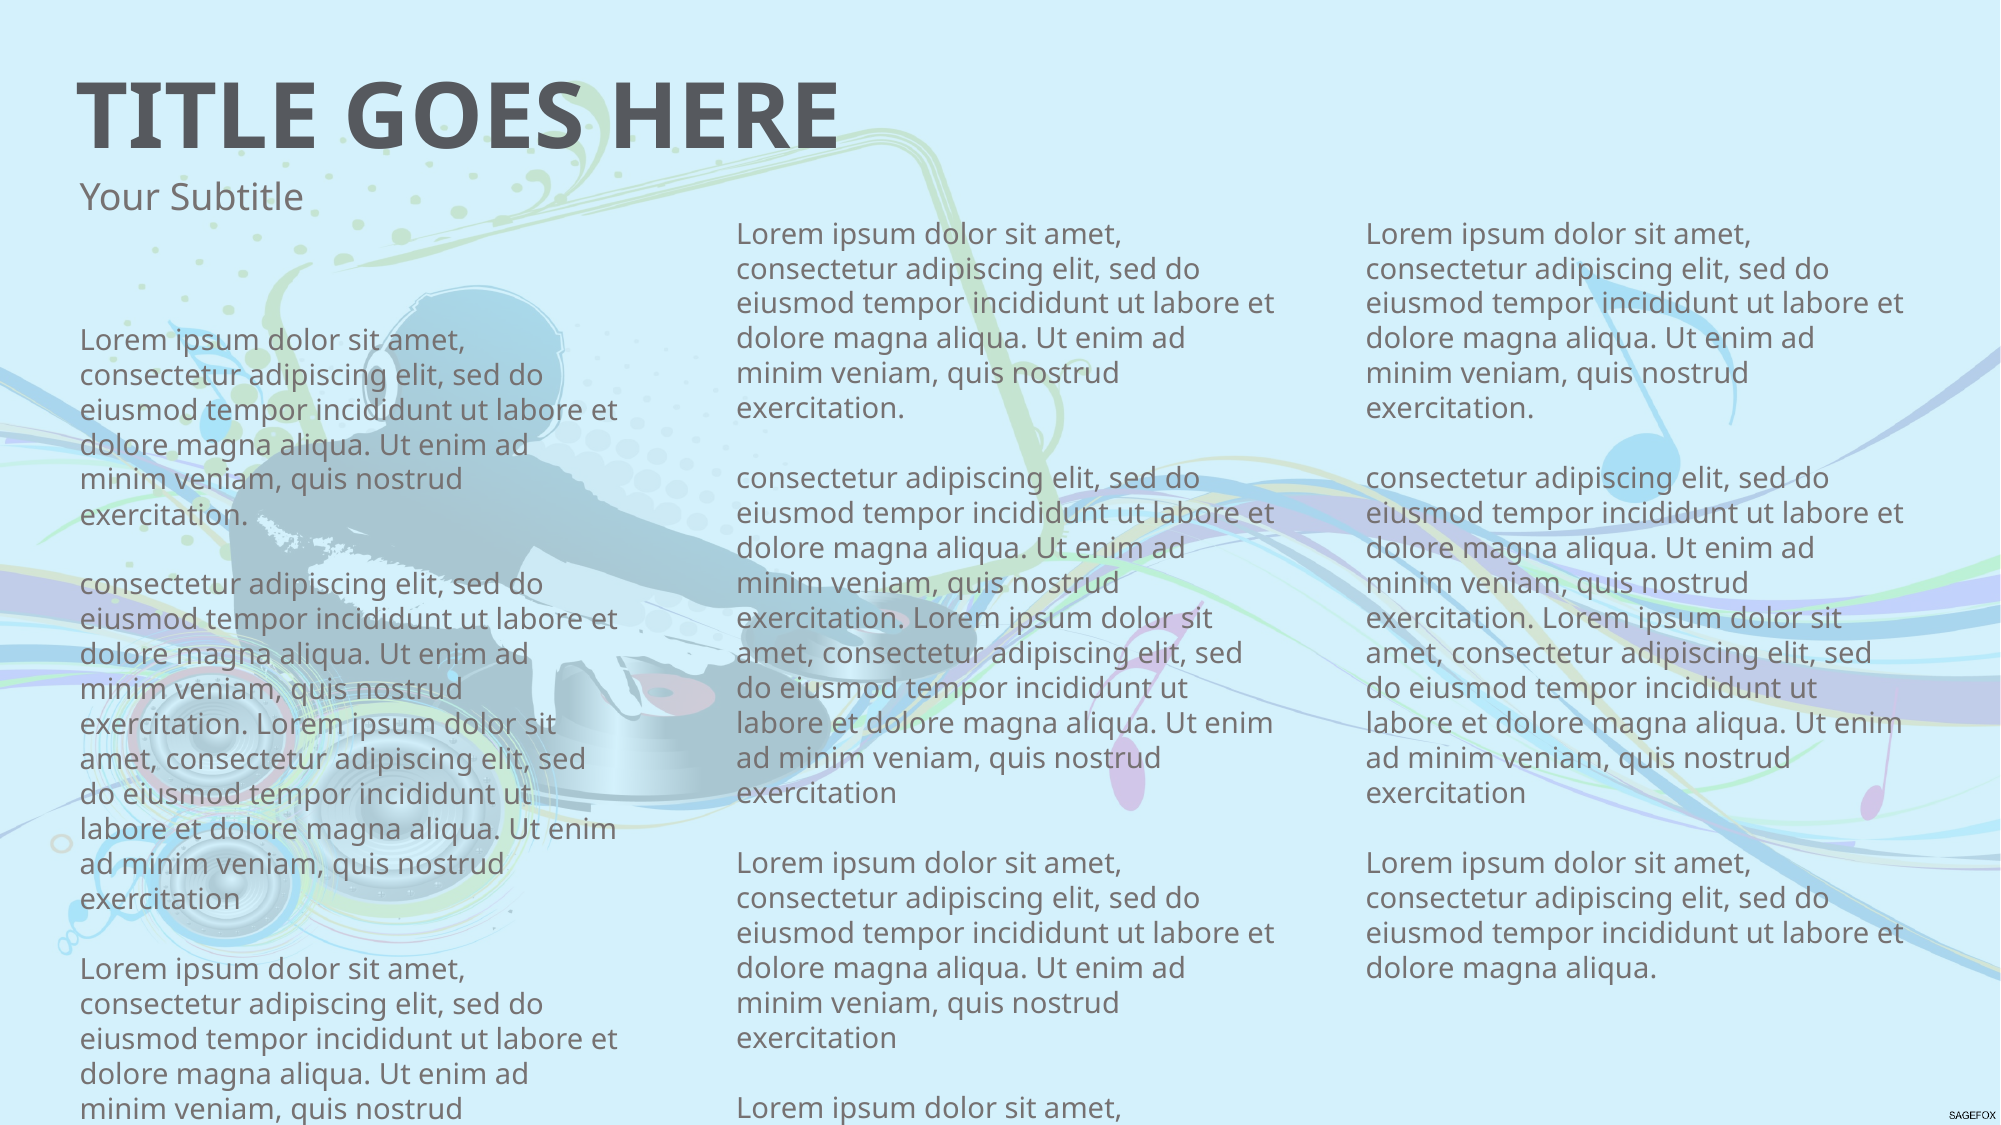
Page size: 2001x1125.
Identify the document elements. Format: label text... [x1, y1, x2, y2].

text_box Lorem ipsum dolor sit amet, consectetur adipiscing elit, sed do eiusmod tempor incididunt ut labore et dolore magna aliqua. Ut enim ad minim veniam, quis nostrud exercitation. consectetur adipiscing elit, sed do eiusmod tempor incididunt ut labore et dolore magna aliqua. Ut enim ad minim veniam, quis nostrud exercitation. Lorem ipsum dolor sit amet, consectetur adipiscing elit, sed do eiusmod tempor incididunt ut labore et dolore magna aliqua. Ut enim ad minim veniam, quis nostrud exercitation Lorem ipsum dolor sit amet, consectetur adipiscing elit, sed do eiusmod tempor incididunt ut labore et dolore magna aliqua. Ut enim ad minim veniam, quis nostrud exercitation. [64, 313, 635, 1125]
picture [1925, 0, 2001, 1125]
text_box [60, 49, 1020, 227]
text_box Lorem ipsum dolor sit amet, consectetur adipiscing elit, sed do eiusmod tempor incididunt ut labore et dolore magna aliqua. Ut enim ad minim veniam, quis nostrud exercitation. consectetur adipiscing elit, sed do eiusmod tempor incididunt ut labore et dolore magna aliqua. Ut enim ad minim veniam, quis nostrud exercitation. Lorem ipsum dolor sit amet, consectetur adipiscing elit, sed do eiusmod tempor incididunt ut labore et dolore magna aliqua. Ut enim ad minim veniam, quis nostrud exercitation Lorem ipsum dolor sit amet, consectetur adipiscing elit, sed do eiusmod tempor incididunt ut labore et dolore magna aliqua. Ut enim ad minim veniam, quis nostrud exercitation Lorem ipsum dolor sit amet, consectetur adipiscing elit, sed do eiusmod. [721, 207, 1292, 1125]
text_box Lorem ipsum dolor sit amet, consectetur adipiscing elit, sed do eiusmod tempor incididunt ut labore et dolore magna aliqua. Ut enim ad minim veniam, quis nostrud exercitation. consectetur adipiscing elit, sed do eiusmod tempor incididunt ut labore et dolore magna aliqua. Ut enim ad minim veniam, quis nostrud exercitation. Lorem ipsum dolor sit amet, consectetur adipiscing elit, sed do eiusmod tempor incididunt ut labore et dolore magna aliqua. Ut enim ad minim veniam, quis nostrud exercitation Lorem ipsum dolor sit amet, consectetur adipiscing elit, sed do eiusmod tempor incididunt ut labore et dolore magna aliqua. [1350, 207, 1921, 992]
